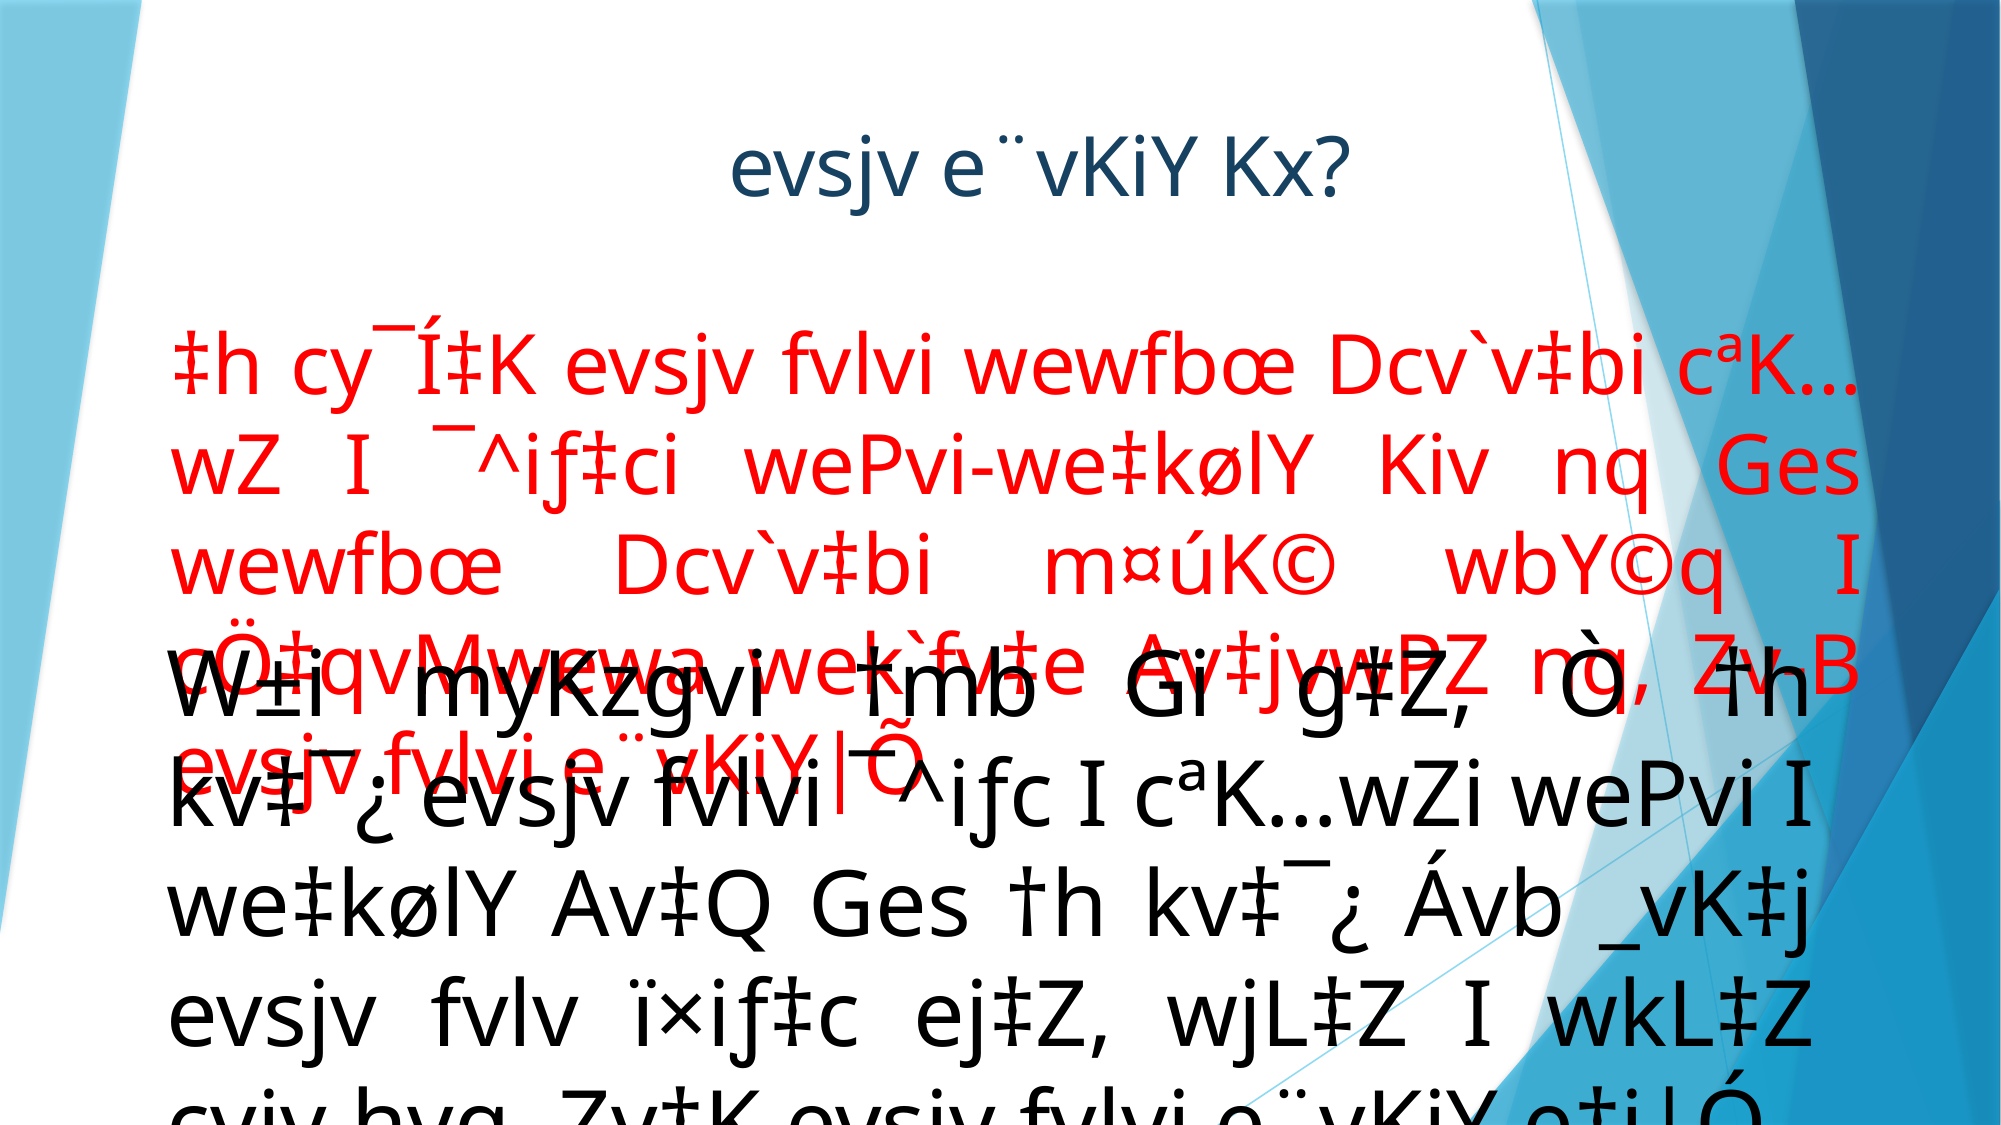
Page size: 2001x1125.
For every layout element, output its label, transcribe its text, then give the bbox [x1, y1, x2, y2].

text_box evsjv e¨vKiY Kx? [135, 105, 1946, 221]
text_box W±i myKzgvi †mb Gi g‡Z, Ò †h kv‡¯¿ evsjv fvlvi ¯^iƒc I cªK…wZi wePvi I we‡kølY Av‡Q Ges †h kv‡¯¿ Ávb _vK‡j evsjv fvlv ï×iƒ‡c ej‡Z, wjL‡Z I wkL‡Z cviv hvq, Zv‡K evsjv fvlvi e¨vKiY e‡j|Ó [152, 617, 1832, 1125]
text_box ‡h cy¯Í‡K evsjv fvlvi wewfbœ Dcv`v‡bi cªK…wZ I ¯^iƒ‡ci wePvi-we‡kølY Kiv nq Ges wewfbœ Dcv`v‡bi m¤úK© wbY©q I cÖ‡qvMwewa wek`fv‡e Av‡jvwPZ nq, Zv-B evsjv fvlvi e¨vKiY|Õ [155, 303, 1879, 819]
